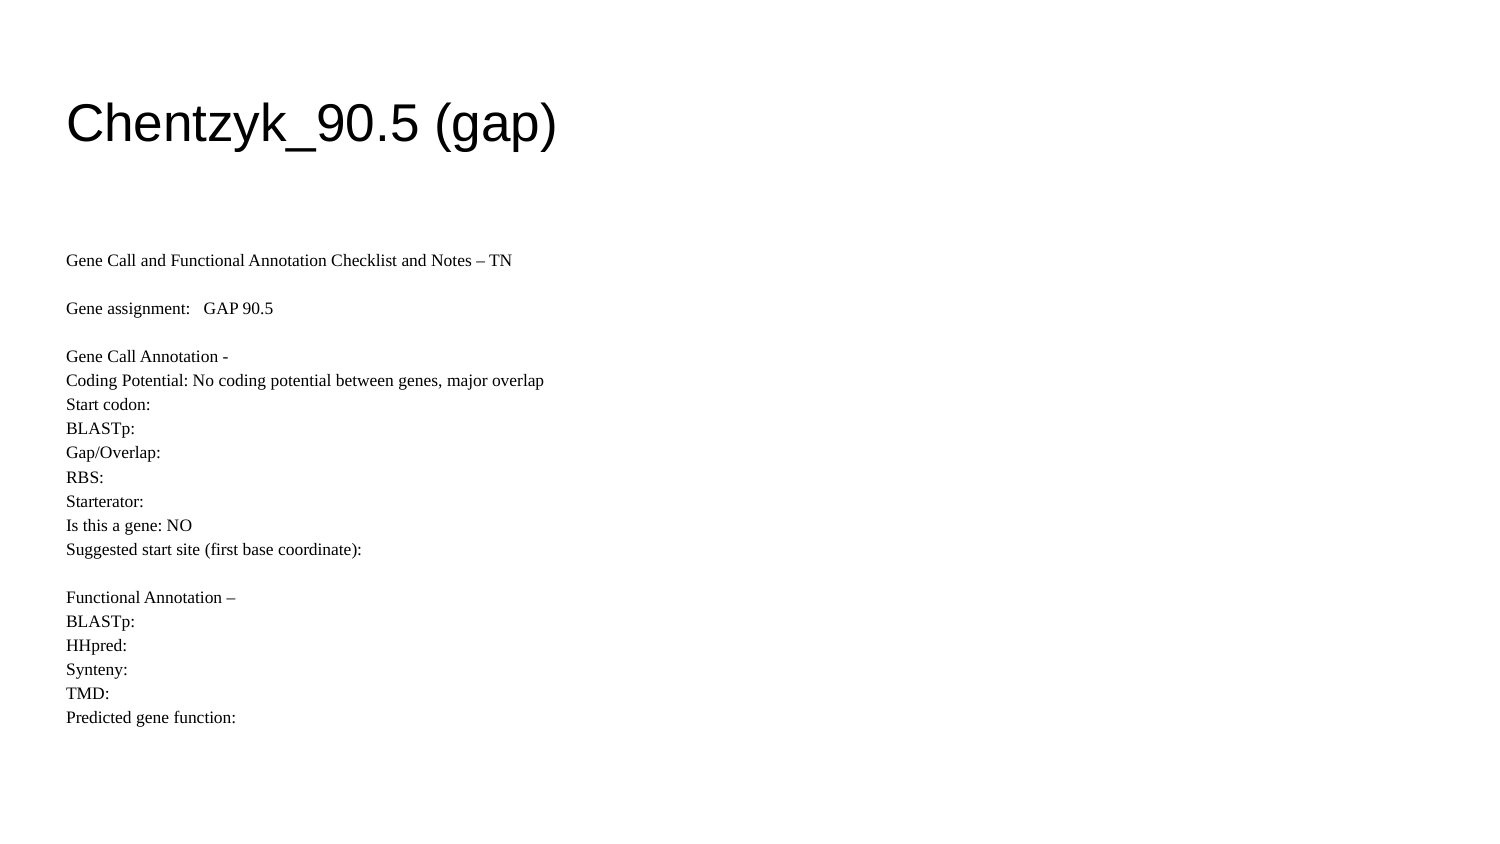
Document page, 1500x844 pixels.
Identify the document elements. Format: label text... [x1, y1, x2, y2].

title Chentzyk_90.5 (gap) [51, 72, 1449, 167]
list Gene Call and Functional Annotation Checklist and Notes – TN Gene assignment: GAP 90.5 Gene Call Annotation - Coding Potential: No coding potential between genes, major overlap Start codon: BLASTp: Gap/Overlap: RBS: Starterator: Is this a gene: NO Suggested start site (first base coordinate): Functional Annotation – BLASTp: HHpred: Synteny: TMD: Predicted gene function: [51, 189, 1449, 750]
